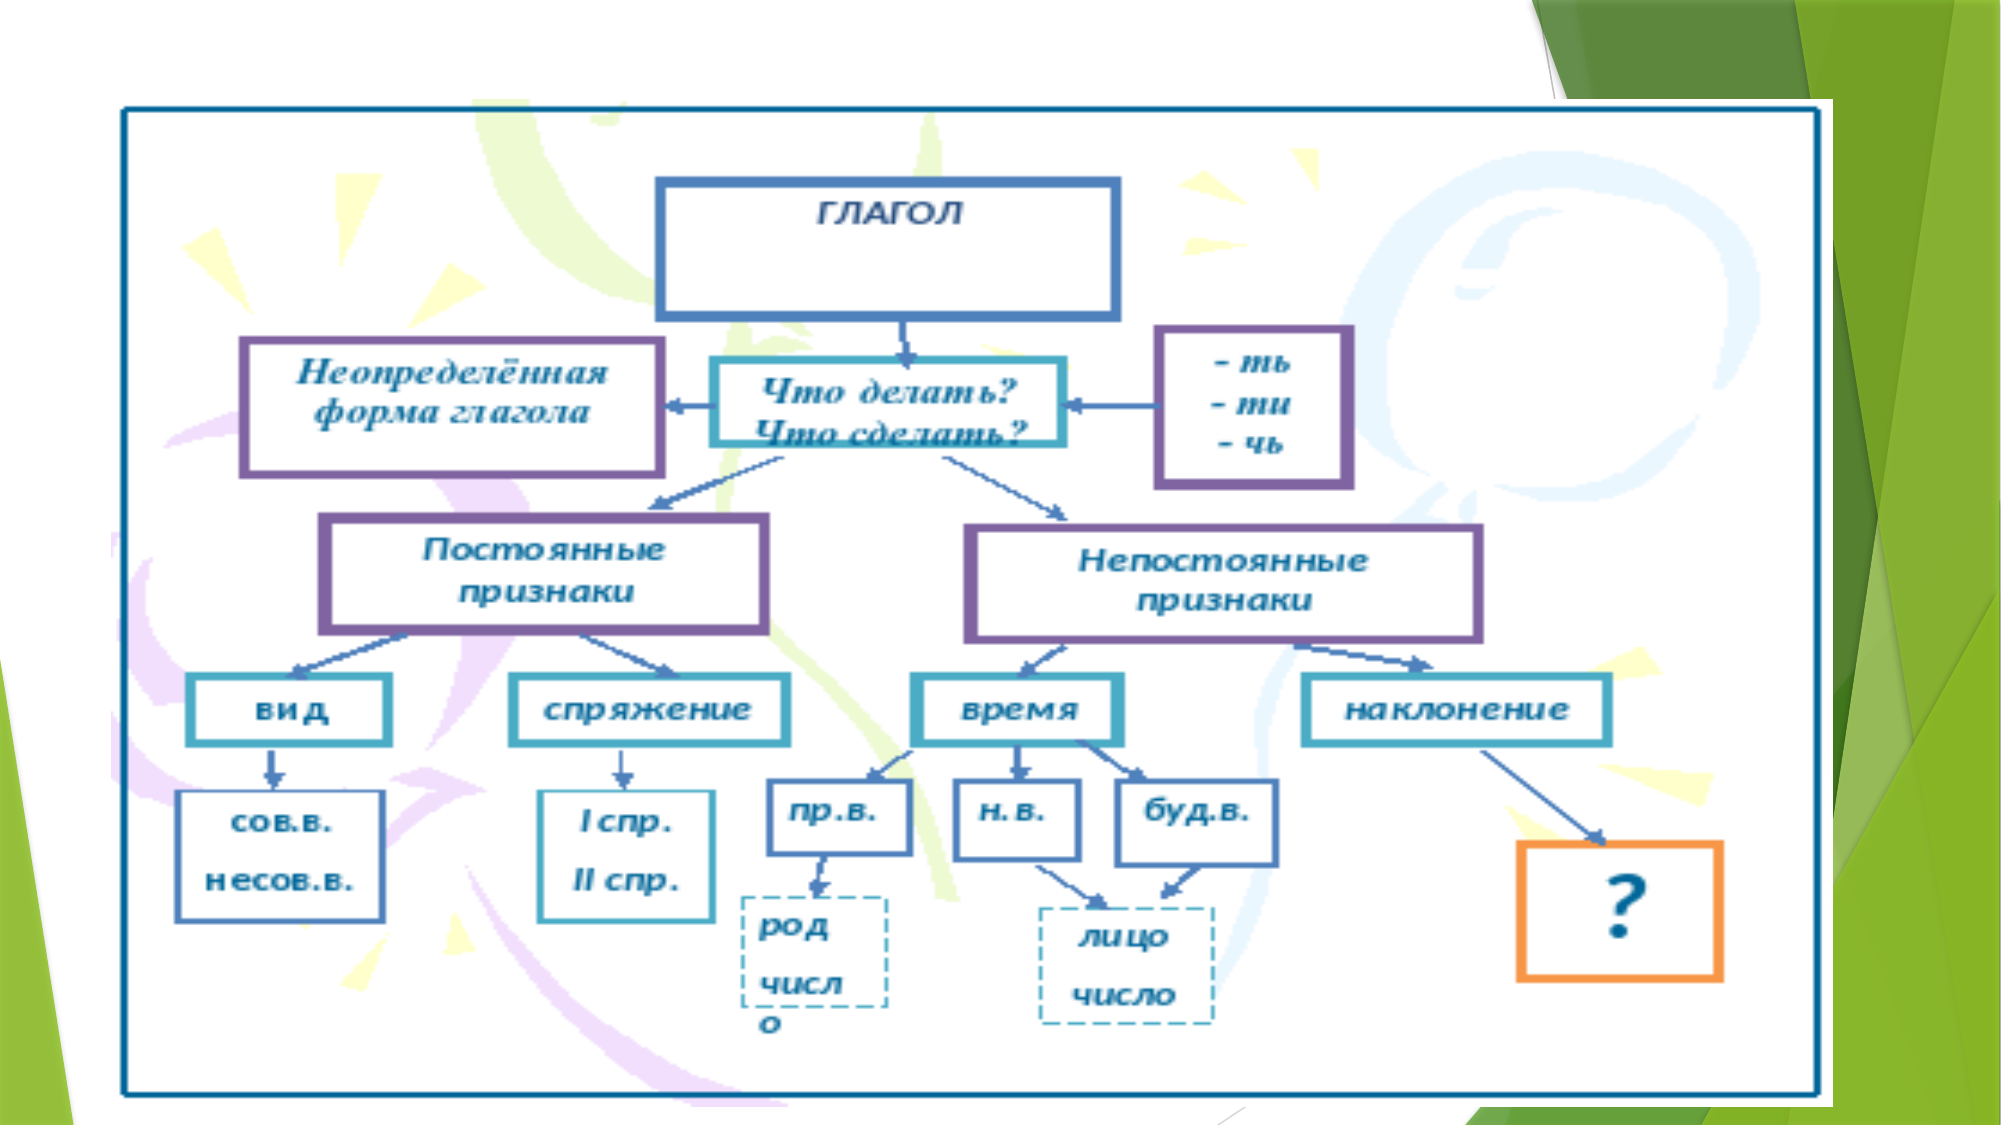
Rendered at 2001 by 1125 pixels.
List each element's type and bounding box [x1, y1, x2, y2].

list [110, 99, 1834, 1107]
